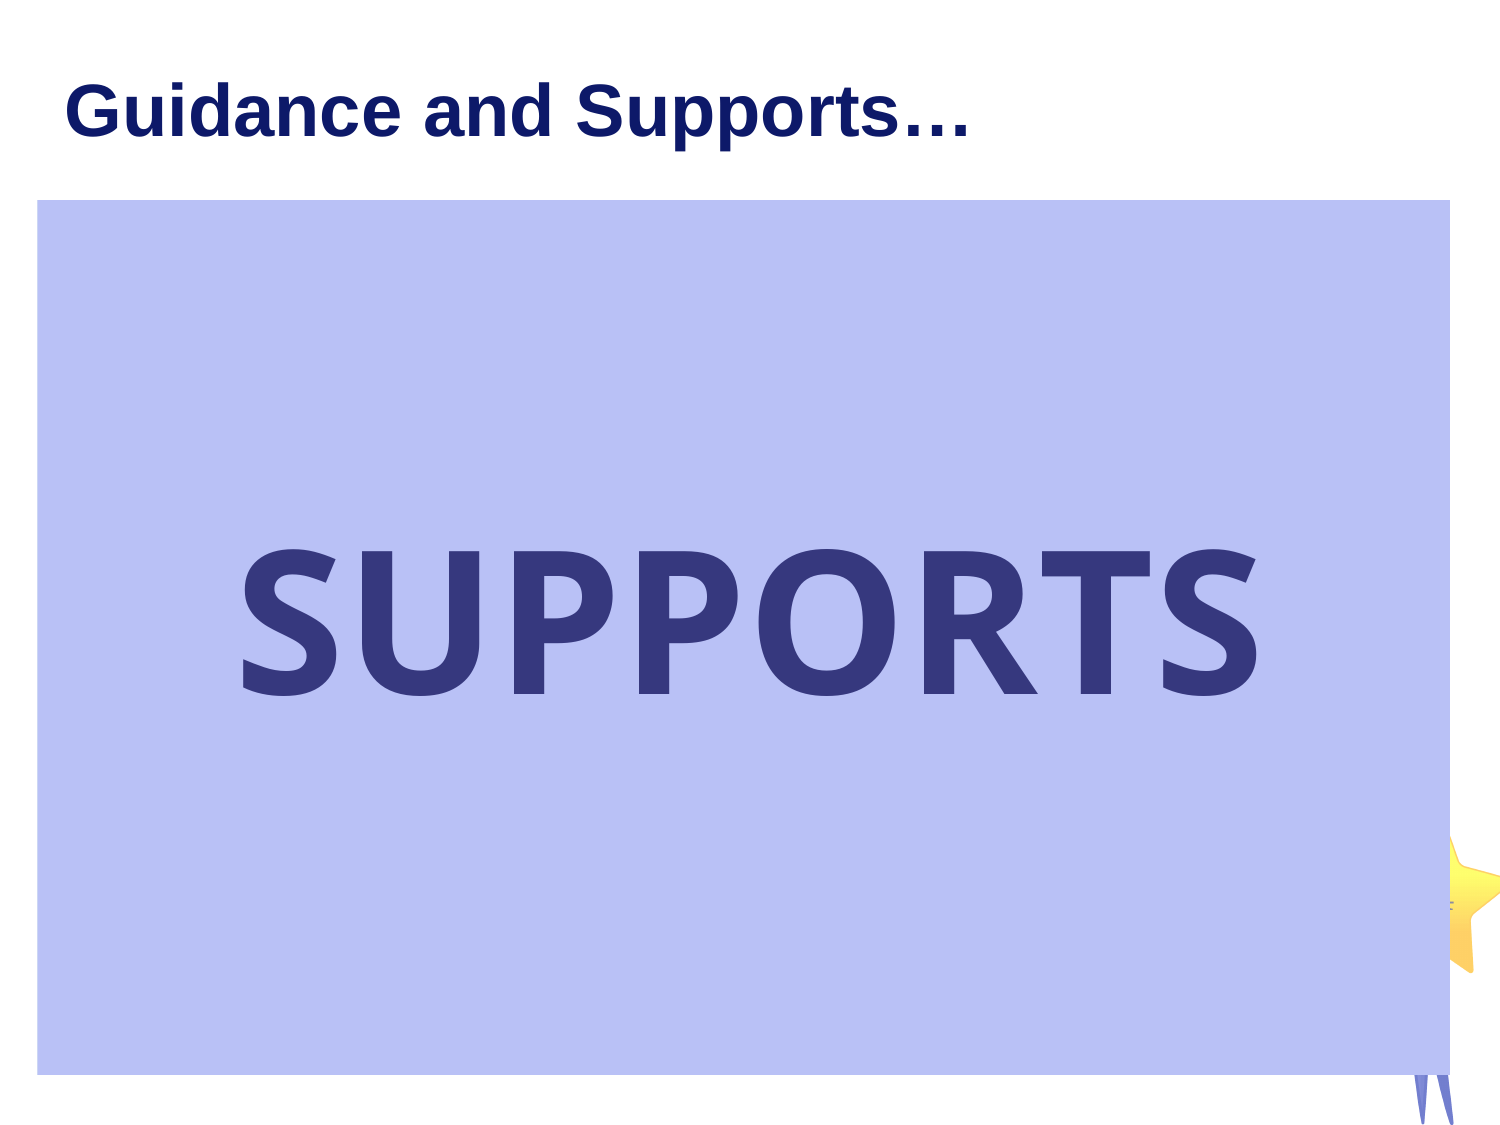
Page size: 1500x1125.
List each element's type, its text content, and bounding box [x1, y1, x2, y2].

title Guidance and Supports… [49, 25, 1175, 188]
text_box [37, 200, 1450, 1075]
text_box SUPPORTS [219, 486, 1280, 742]
slide_number 24 [1450, 862, 1480, 938]
